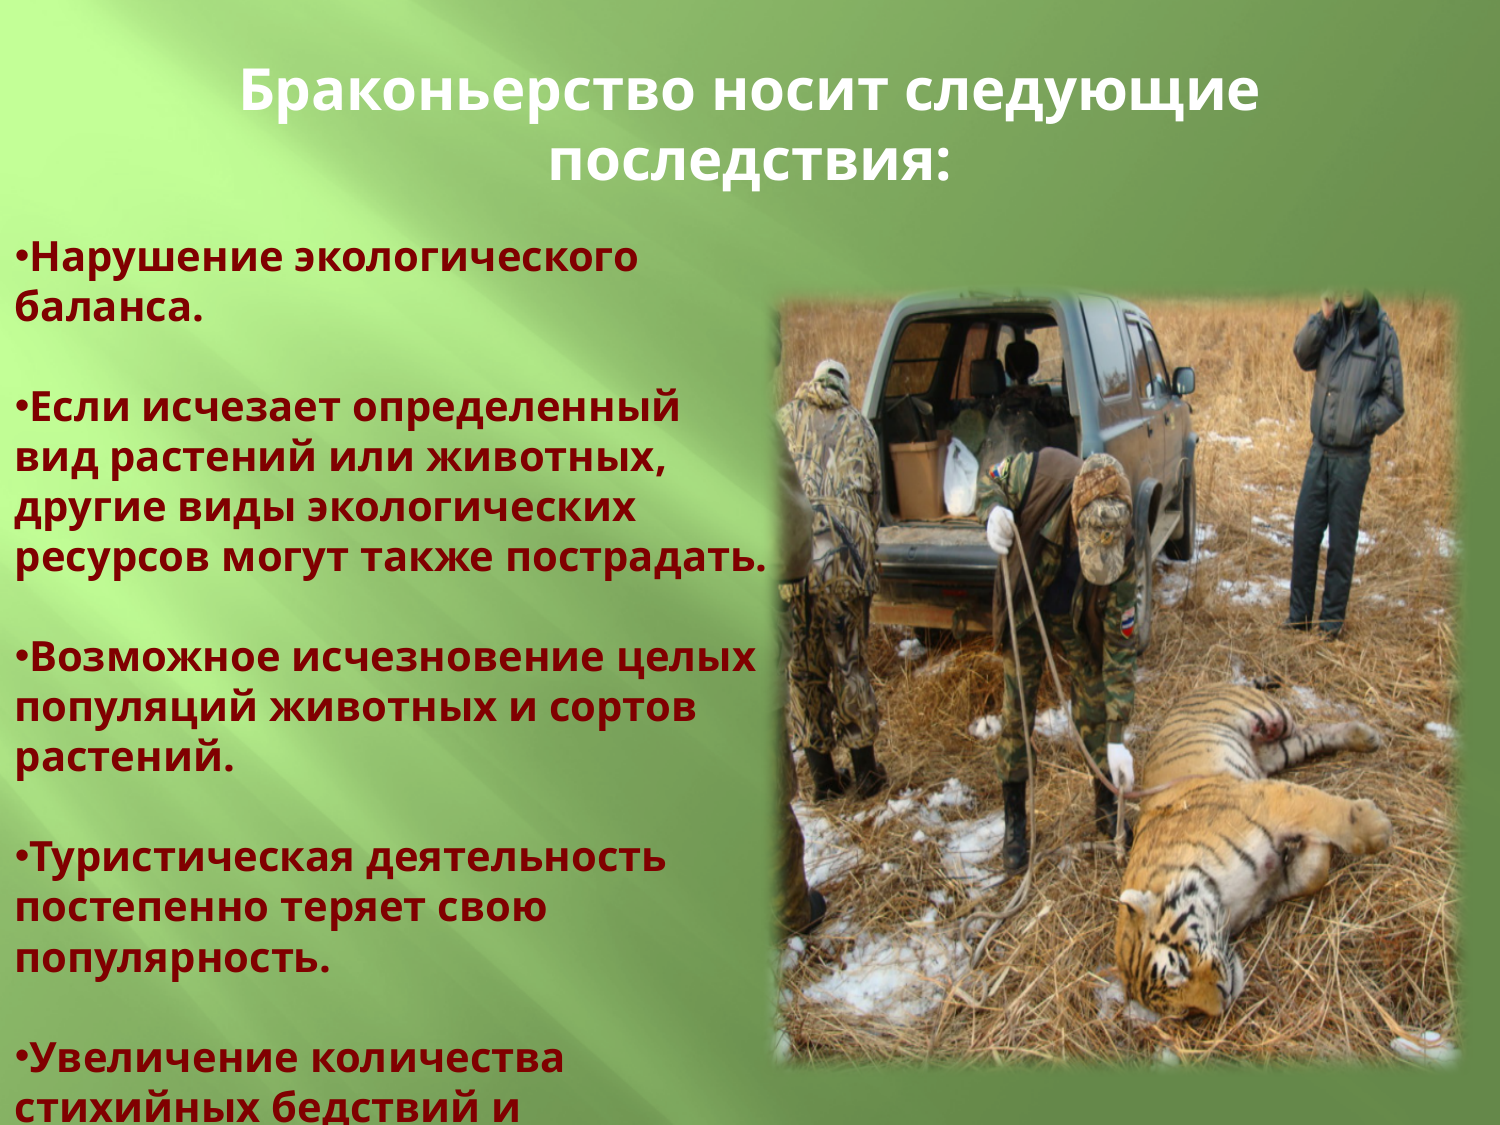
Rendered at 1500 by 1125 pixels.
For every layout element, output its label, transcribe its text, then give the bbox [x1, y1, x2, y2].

title Браконьерство носит следующие последствия: [75, 45, 1425, 200]
text_box Нарушение экологического баланса. Если исчезает определенный вид растений или животных, другие виды экологических ресурсов могут также пострадать. Возможное исчезновение целых популяций животных и сортов растений. Туристическая деятельность постепенно теряет свою популярность. Увеличение количества стихийных бедствий и чрезвычайных ситуаций. [0, 222, 786, 1125]
picture [761, 280, 1473, 1079]
